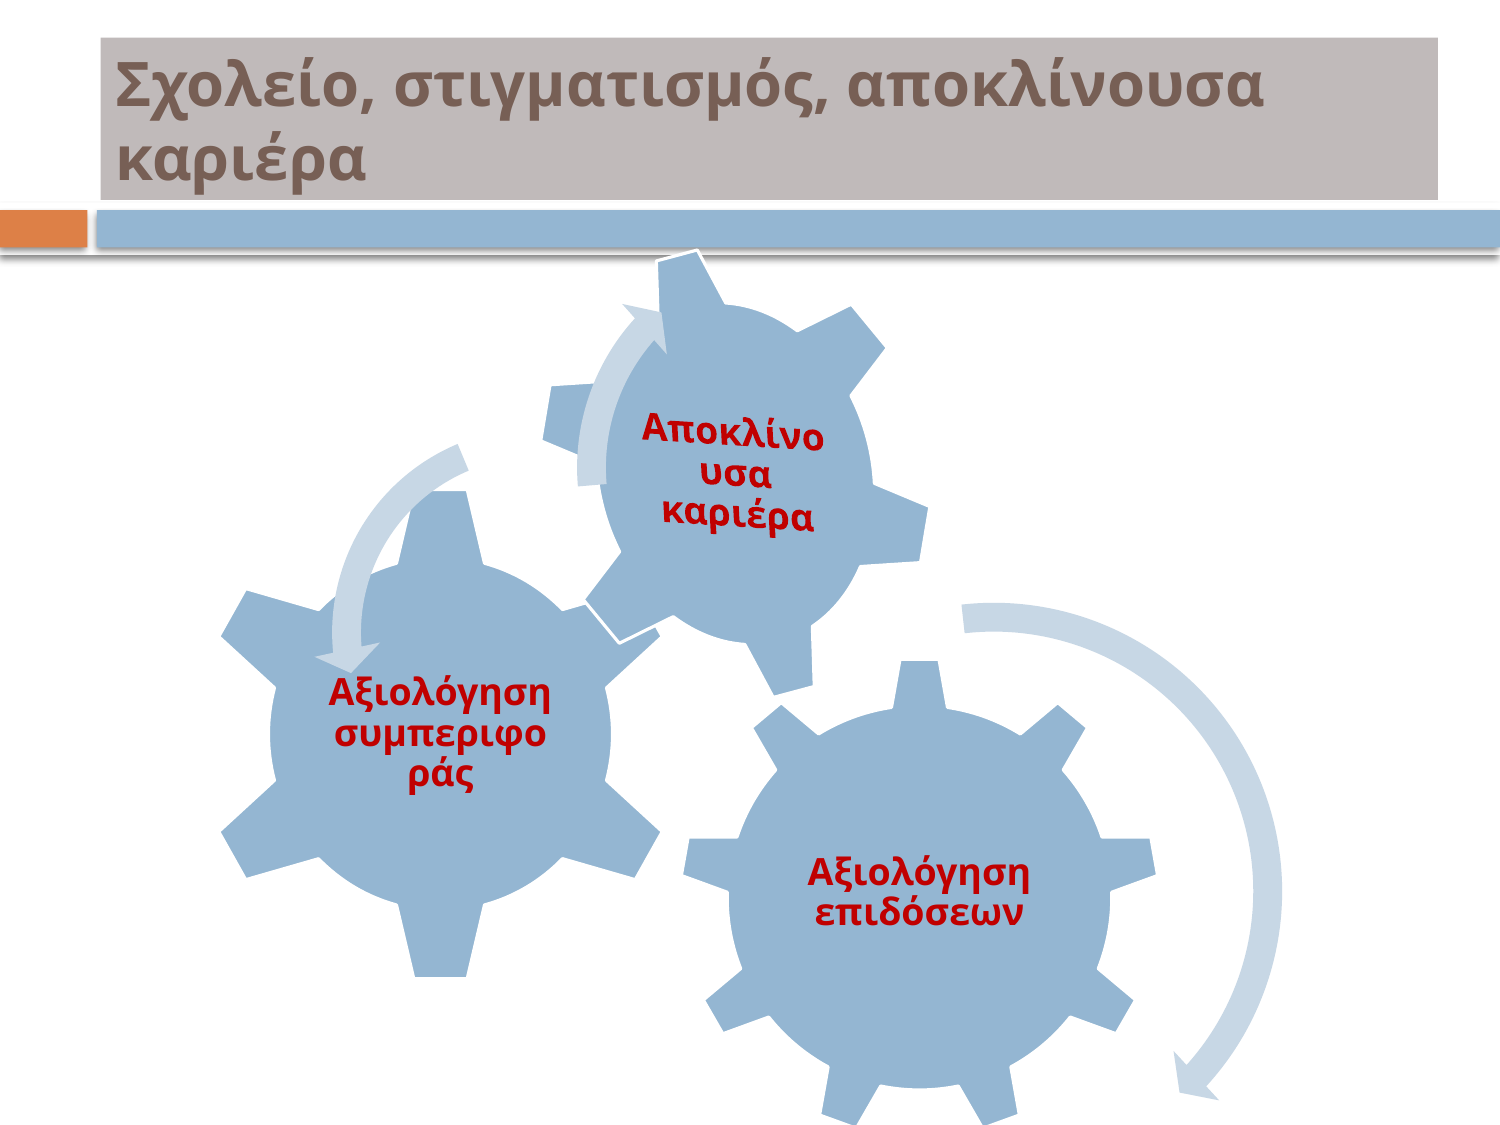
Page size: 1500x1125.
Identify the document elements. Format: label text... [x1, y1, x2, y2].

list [29, 231, 1500, 1107]
title Σχολείο, στιγματισμός, αποκλίνουσα καριέρα [100, 37, 1438, 200]
